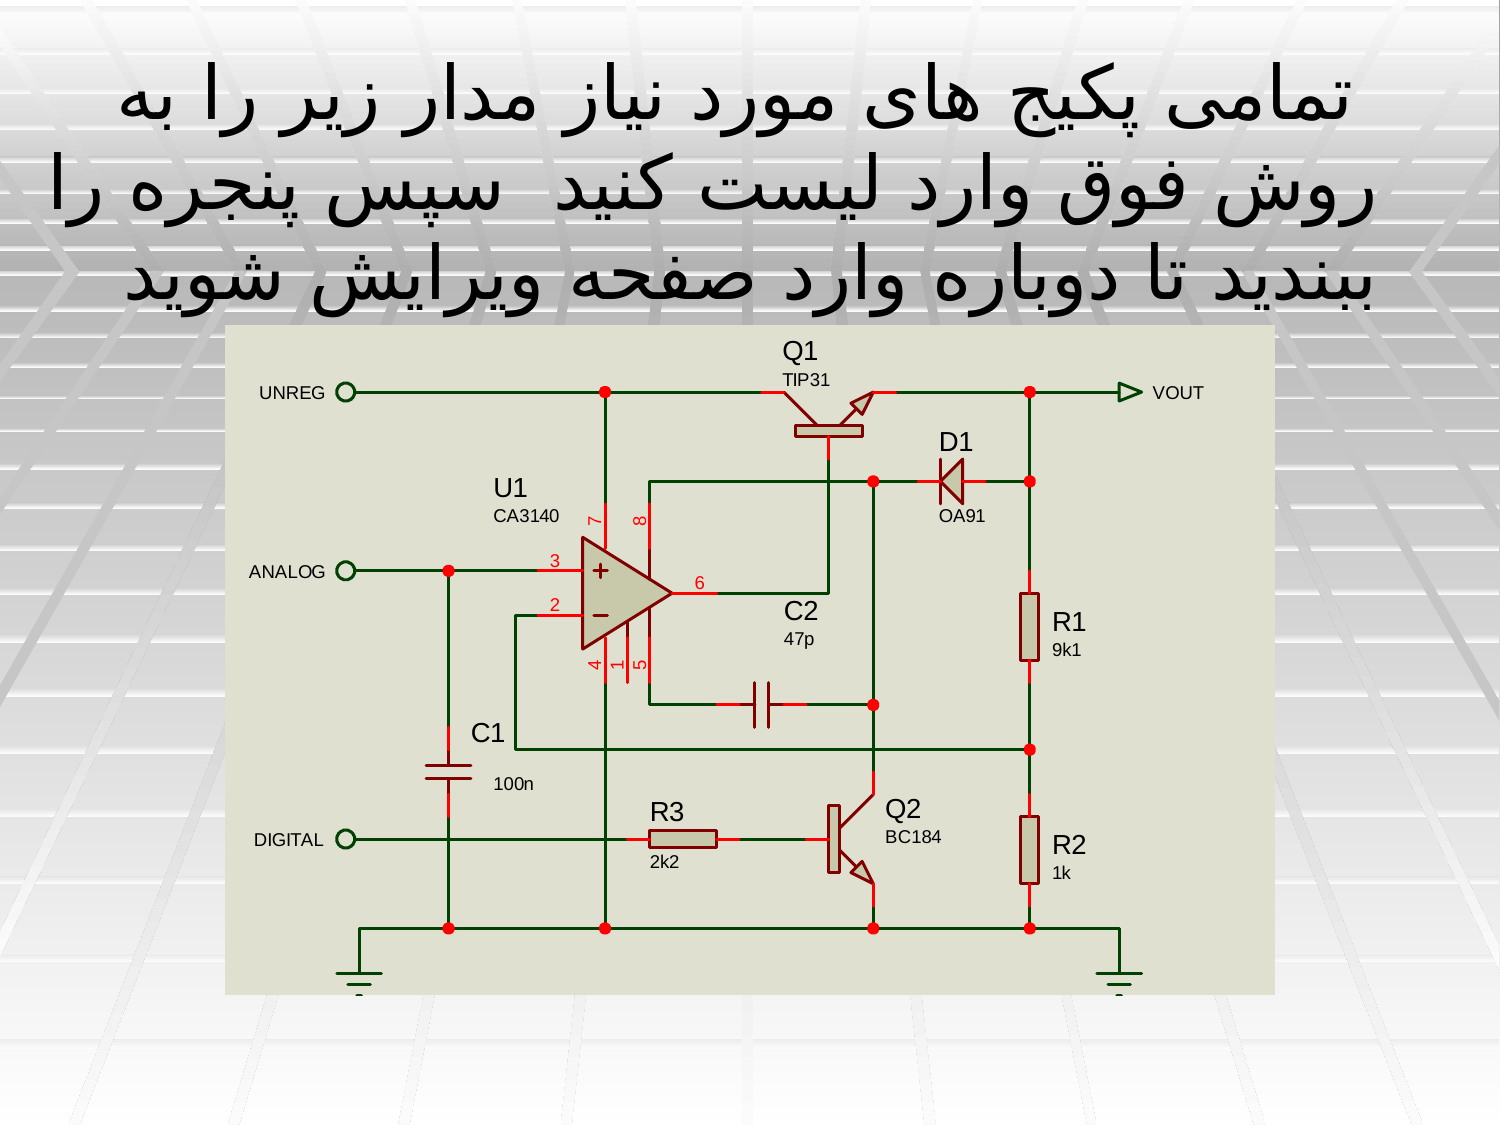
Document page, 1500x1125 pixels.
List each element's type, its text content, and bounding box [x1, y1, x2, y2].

picture [224, 324, 1276, 996]
text_box تمامی پکیج های مورد نیاز مدار زیر را به روش فوق وارد لیست کنید سپس پنجره را ببندید تا دوباره وارد صفحه ویرایش شوید [24, 37, 1394, 413]
